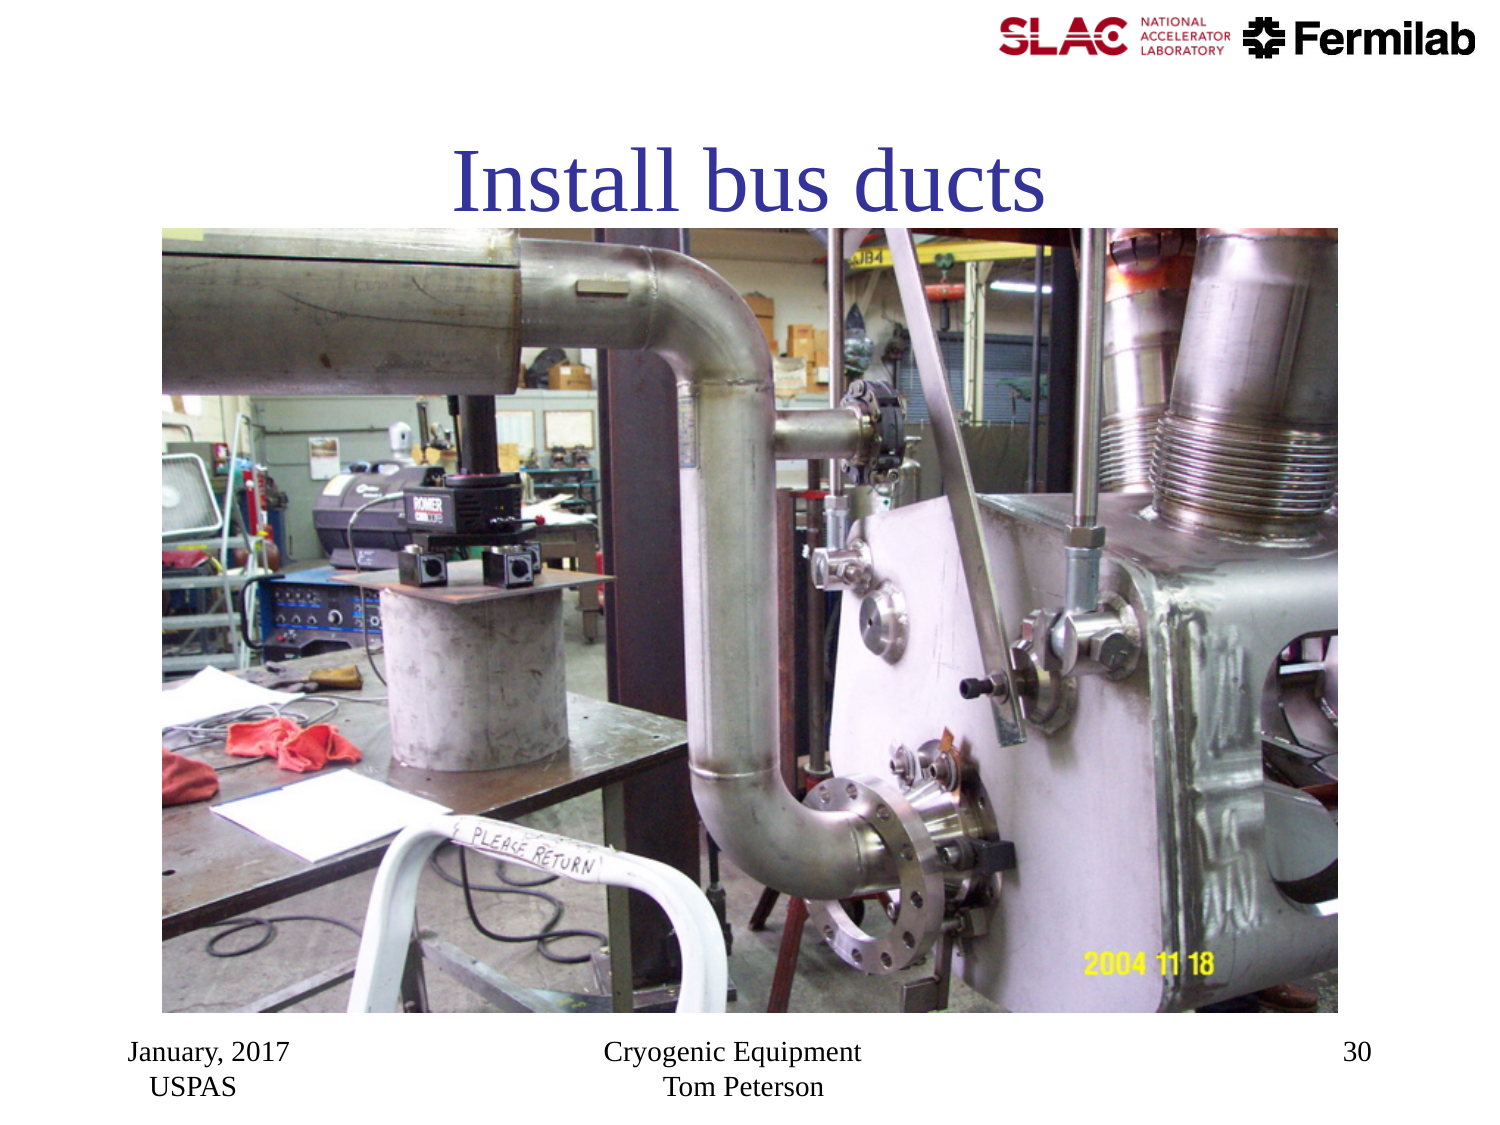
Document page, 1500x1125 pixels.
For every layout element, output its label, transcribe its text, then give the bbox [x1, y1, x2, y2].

picture [999, 17, 1475, 99]
picture [161, 228, 1338, 1013]
footer Cryogenic Equipment Tom Peterson [562, 1025, 925, 1100]
title Install bus ducts [112, 99, 1388, 250]
slide_number 30 [1074, 1025, 1388, 1100]
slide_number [112, 1025, 313, 1100]
